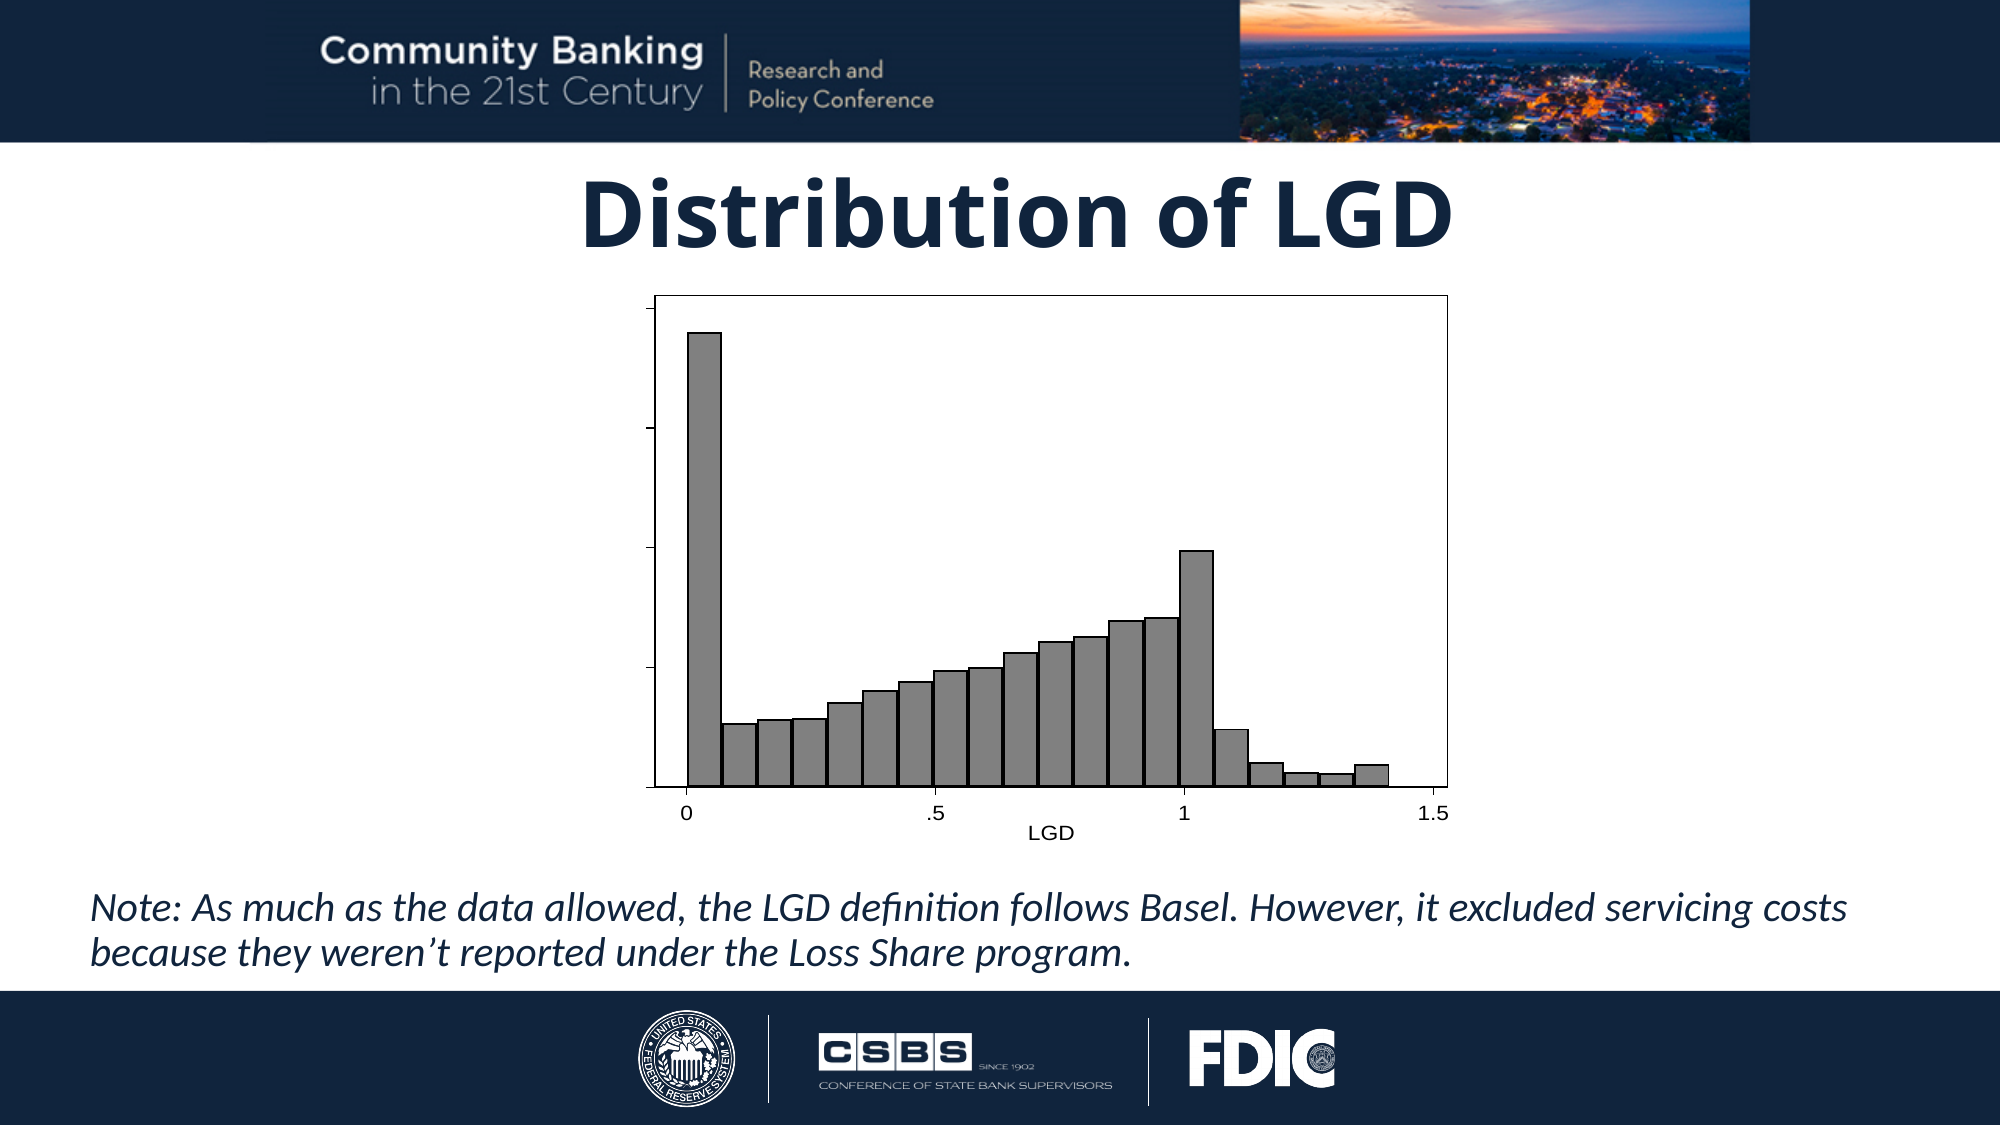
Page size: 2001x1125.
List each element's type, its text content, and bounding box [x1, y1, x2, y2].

picture [0, 0, 2000, 157]
picture [565, 274, 1471, 869]
list Note: As much as the data allowed, the LGD definition follows Basel. However, it excluded servicing costs because they weren’t reported under the Loss Share program. [75, 878, 1961, 970]
title Distribution of LGD [75, 161, 1961, 349]
